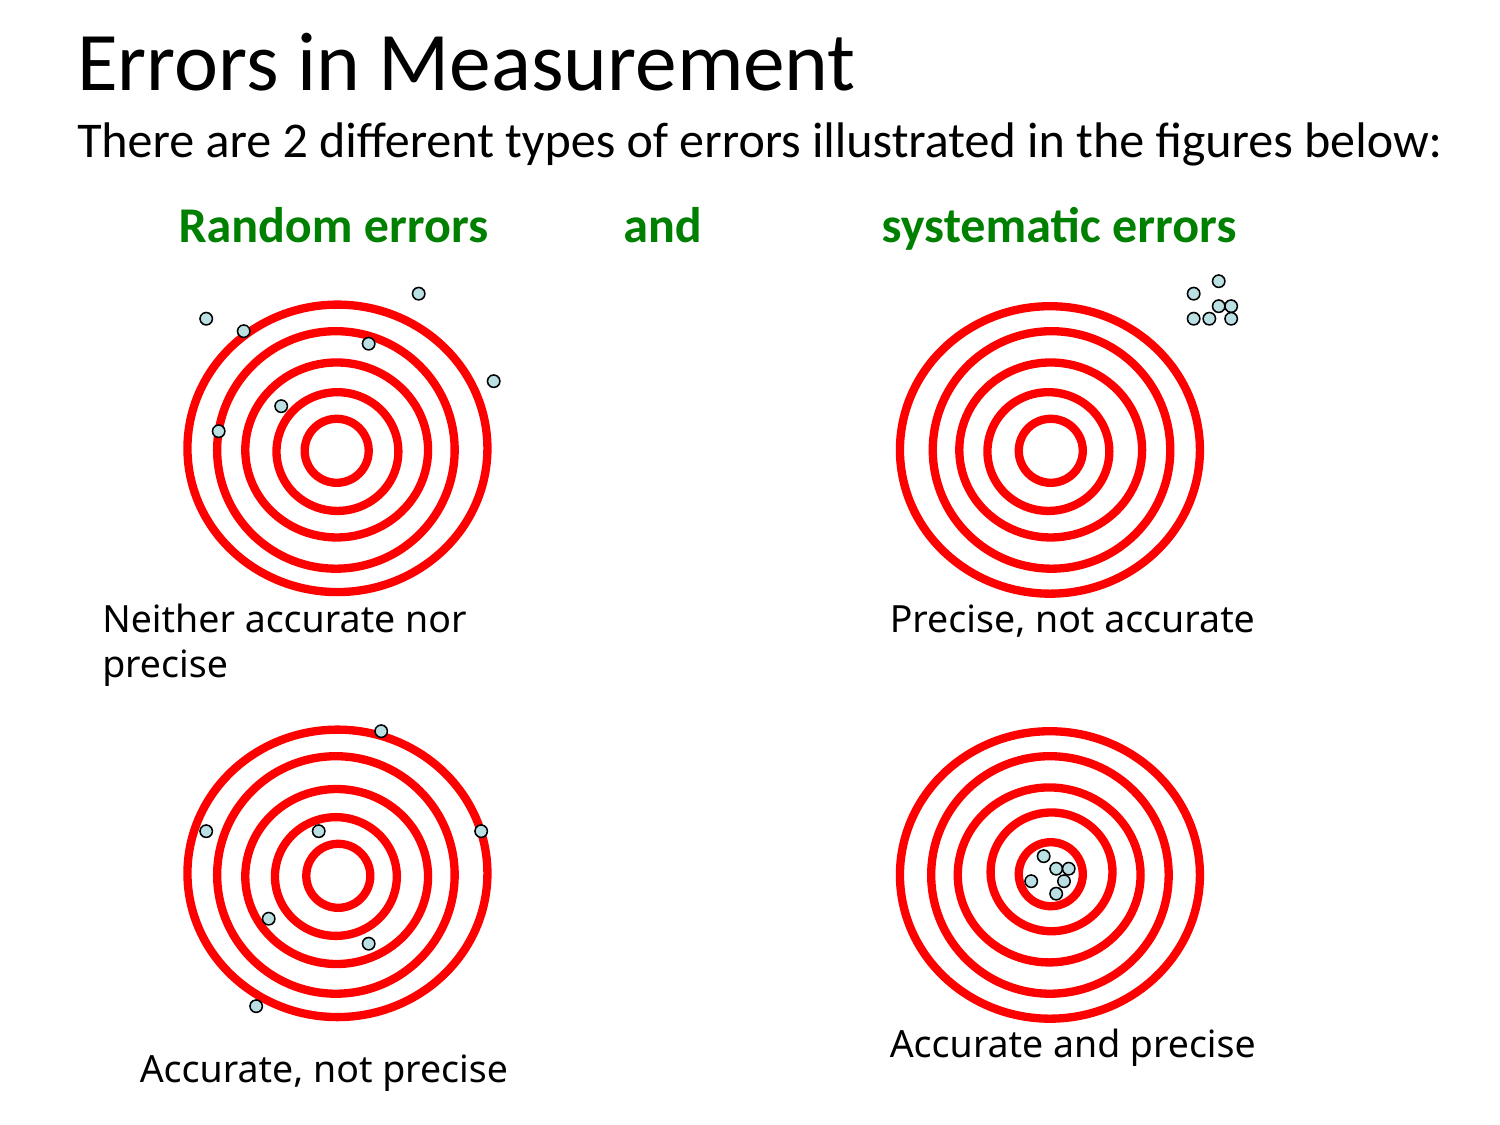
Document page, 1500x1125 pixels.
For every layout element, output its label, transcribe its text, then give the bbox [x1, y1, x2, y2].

text_box [487, 374, 500, 388]
text_box [1057, 874, 1071, 888]
text_box [987, 392, 1110, 511]
text_box [187, 304, 488, 587]
text_box [959, 362, 1143, 538]
text_box [249, 999, 263, 1013]
text_box [1225, 299, 1238, 312]
text_box [1187, 287, 1200, 300]
text_box [304, 418, 369, 483]
text_box [899, 306, 1200, 587]
text_box [362, 337, 375, 350]
text_box [274, 399, 288, 413]
text_box [245, 789, 429, 965]
text_box Precise, not accurate [874, 587, 1338, 648]
text_box [474, 824, 488, 838]
text_box [1212, 299, 1225, 313]
text_box [412, 287, 425, 300]
text_box [1024, 874, 1038, 888]
text_box [212, 424, 225, 438]
text_box [932, 331, 1171, 569]
text_box [1037, 849, 1050, 863]
text_box [899, 731, 1200, 1012]
text_box [1018, 418, 1083, 483]
text_box [312, 824, 325, 838]
text_box [187, 729, 488, 1018]
text_box [276, 392, 399, 511]
text_box [1018, 842, 1083, 907]
text_box [957, 787, 1141, 963]
text_box [374, 724, 388, 738]
text_box [199, 824, 213, 838]
text_box [1212, 274, 1225, 288]
text_box Errors in Measurement There are 2 different types of errors illustrated in the figures below: Random errors and systematic errors [62, 0, 1463, 260]
text_box [1049, 862, 1062, 875]
text_box [217, 756, 455, 994]
text_box [931, 756, 1169, 994]
text_box [1187, 312, 1200, 325]
text_box [217, 331, 455, 569]
text_box [245, 362, 429, 538]
text_box Accurate, not precise [125, 1037, 550, 1098]
text_box [1224, 312, 1238, 325]
text_box [1062, 862, 1075, 875]
text_box Accurate and precise [874, 1012, 1400, 1073]
text_box [1049, 887, 1063, 900]
text_box [1203, 312, 1216, 325]
text_box [199, 312, 213, 325]
text_box [362, 937, 375, 950]
text_box [274, 817, 397, 936]
text_box [237, 324, 250, 338]
text_box [262, 912, 275, 925]
text_box [306, 843, 371, 908]
text_box Neither accurate nor precise [87, 587, 588, 693]
text_box [990, 812, 1113, 932]
